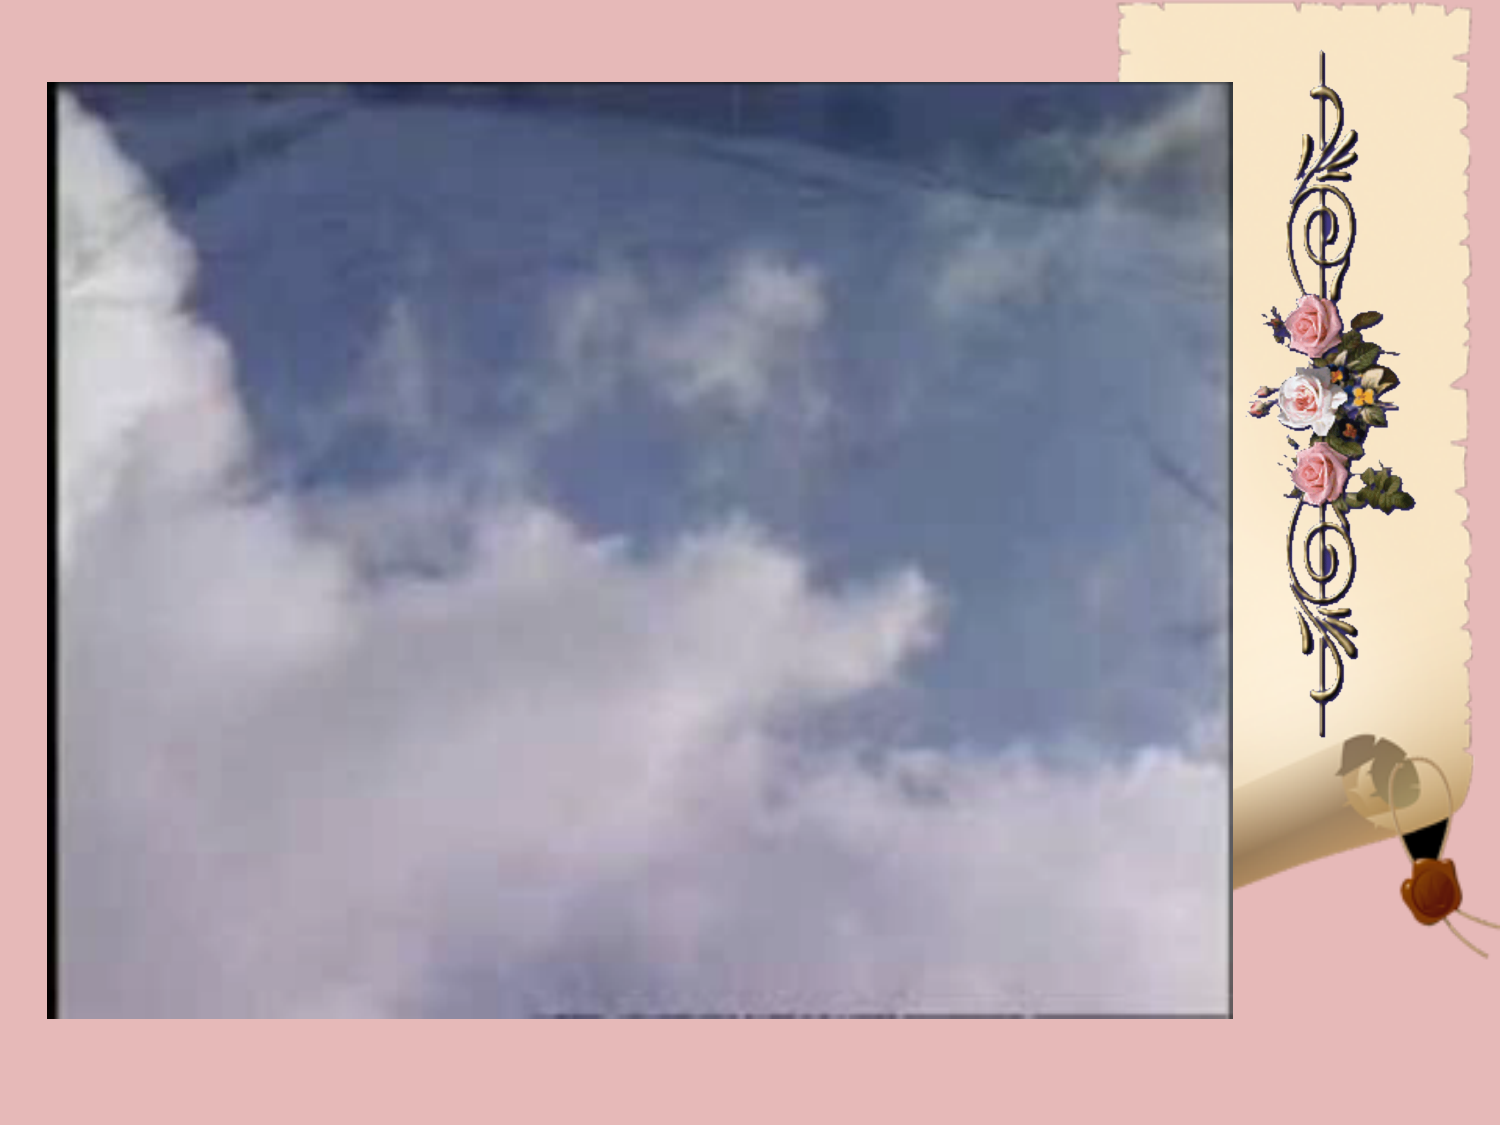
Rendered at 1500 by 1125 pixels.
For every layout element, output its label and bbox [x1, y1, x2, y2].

picture [985, 0, 1500, 1055]
text_box [46, 81, 1234, 1020]
